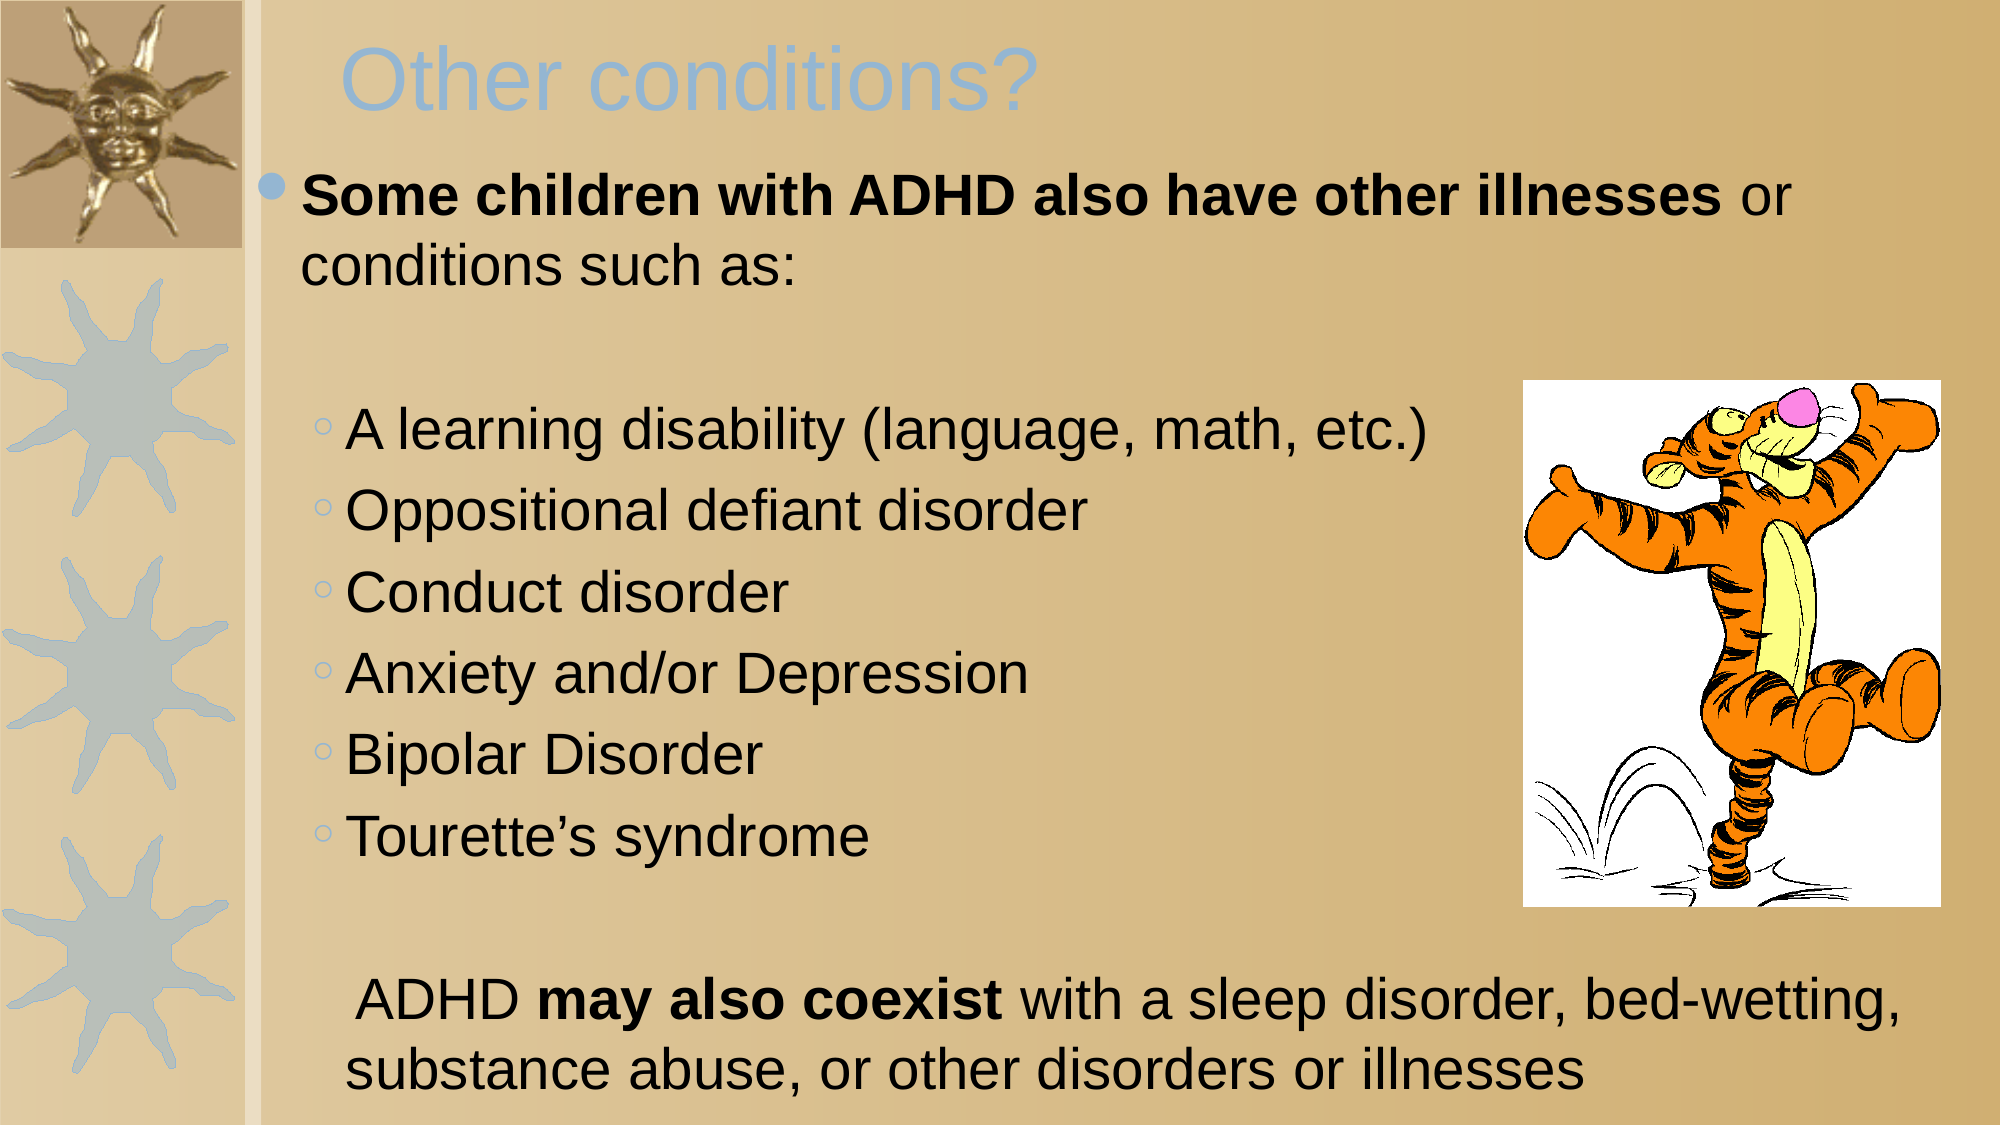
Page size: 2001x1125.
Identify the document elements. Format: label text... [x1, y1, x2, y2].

list Some children with ADHD also have other illnesses or conditions such as: A learning disability (language, math, etc.) Oppositional defiant disorder Conduct disorder Anxiety and/or Depression Bipolar Disorder Tourette’s syndrome ADHD may also coexist with a sleep disorder, bed-wetting, substance abuse, or other disorders or illnesses [226, 149, 2000, 1005]
picture [1523, 380, 1941, 907]
title Other conditions? [324, 0, 1675, 149]
picture [1, 1, 242, 248]
